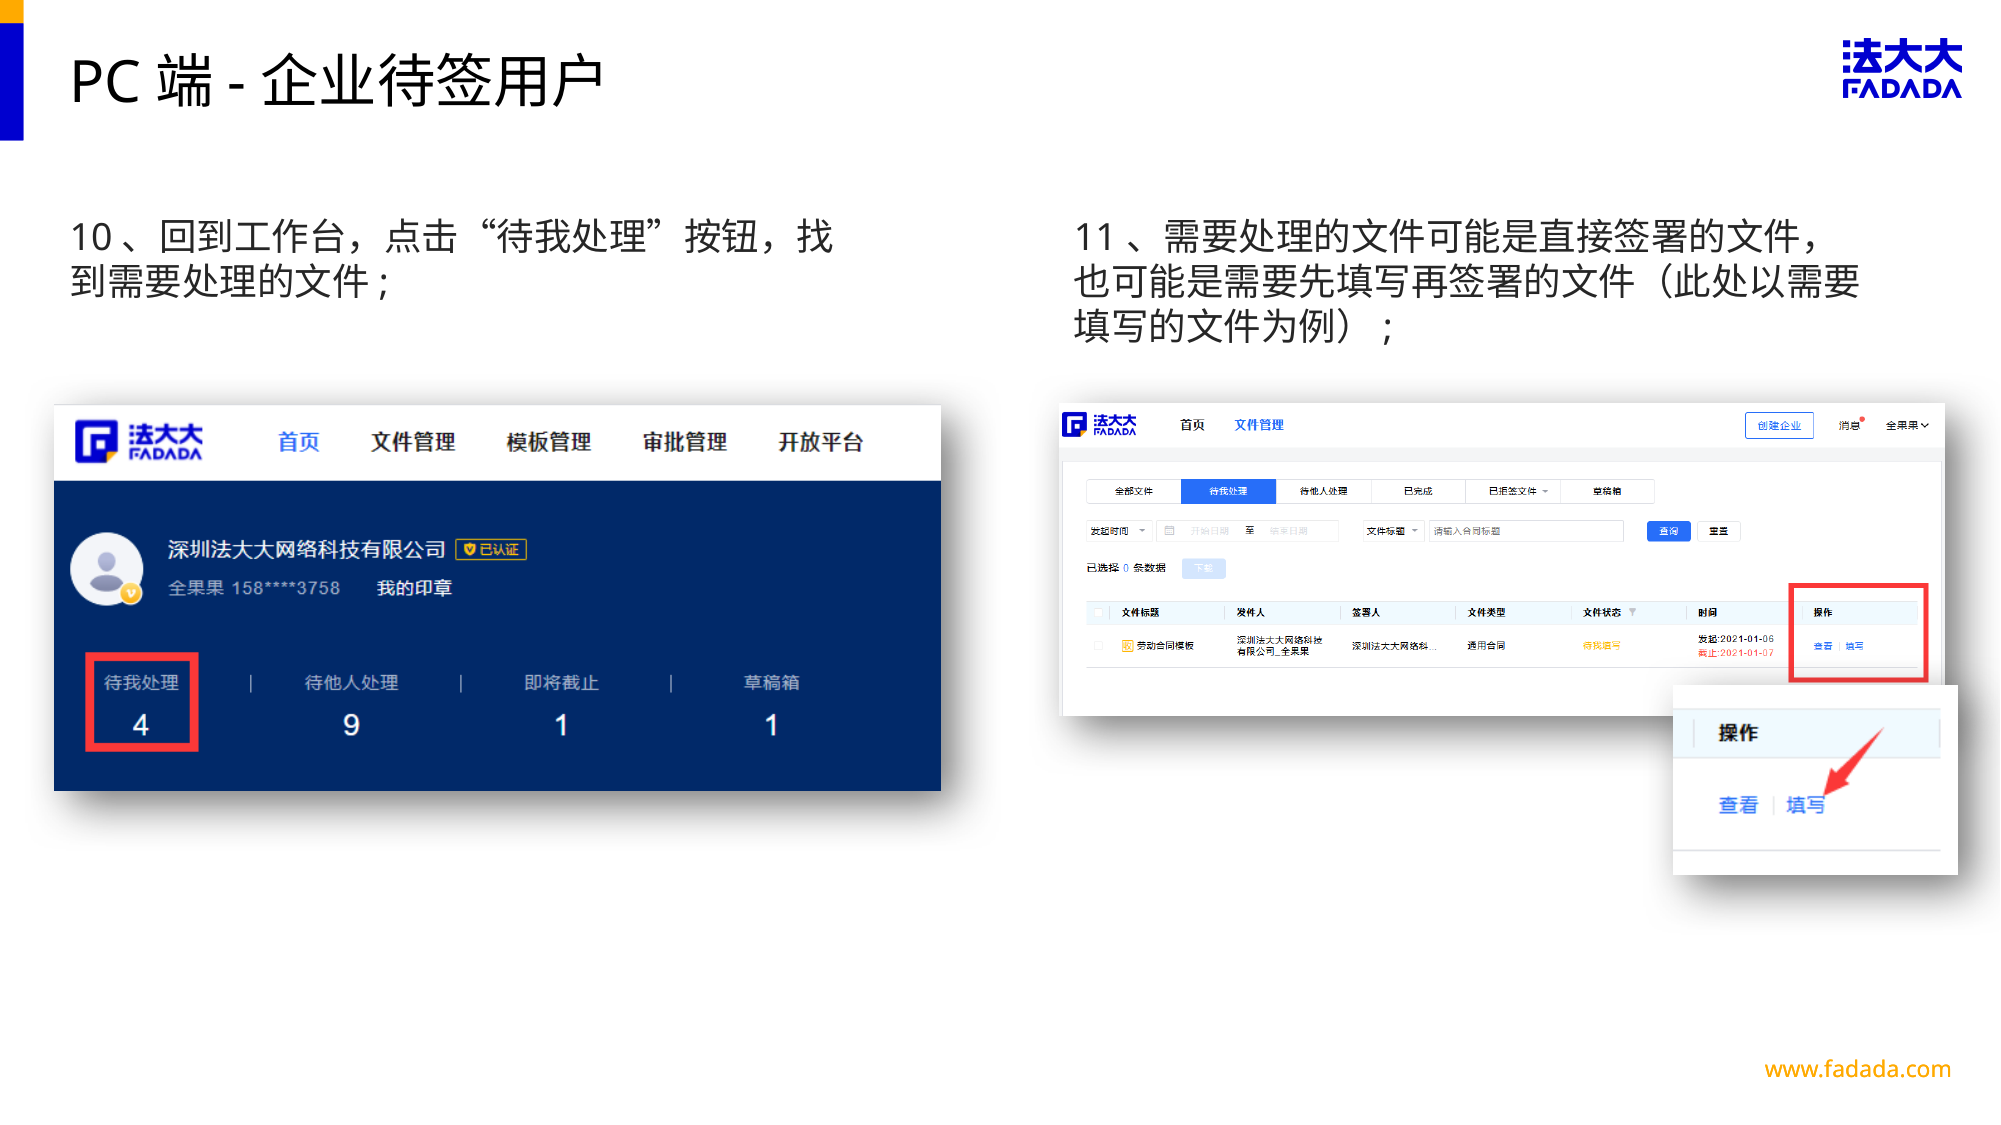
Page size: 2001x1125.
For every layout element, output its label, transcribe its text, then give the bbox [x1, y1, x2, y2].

list PC端-企业待签用户 [54, 36, 882, 114]
picture [54, 404, 941, 791]
text_box 11、需要处理的文件可能是直接签署的文件，也可能是需要先填写再签署的文件（此处以需要填写的文件为例）; [1059, 205, 1886, 356]
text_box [1059, 403, 1958, 875]
picture [1843, 38, 1962, 98]
text_box 10、回到工作台，点击“待我处理”按钮，找到需要处理的文件; [54, 205, 882, 311]
